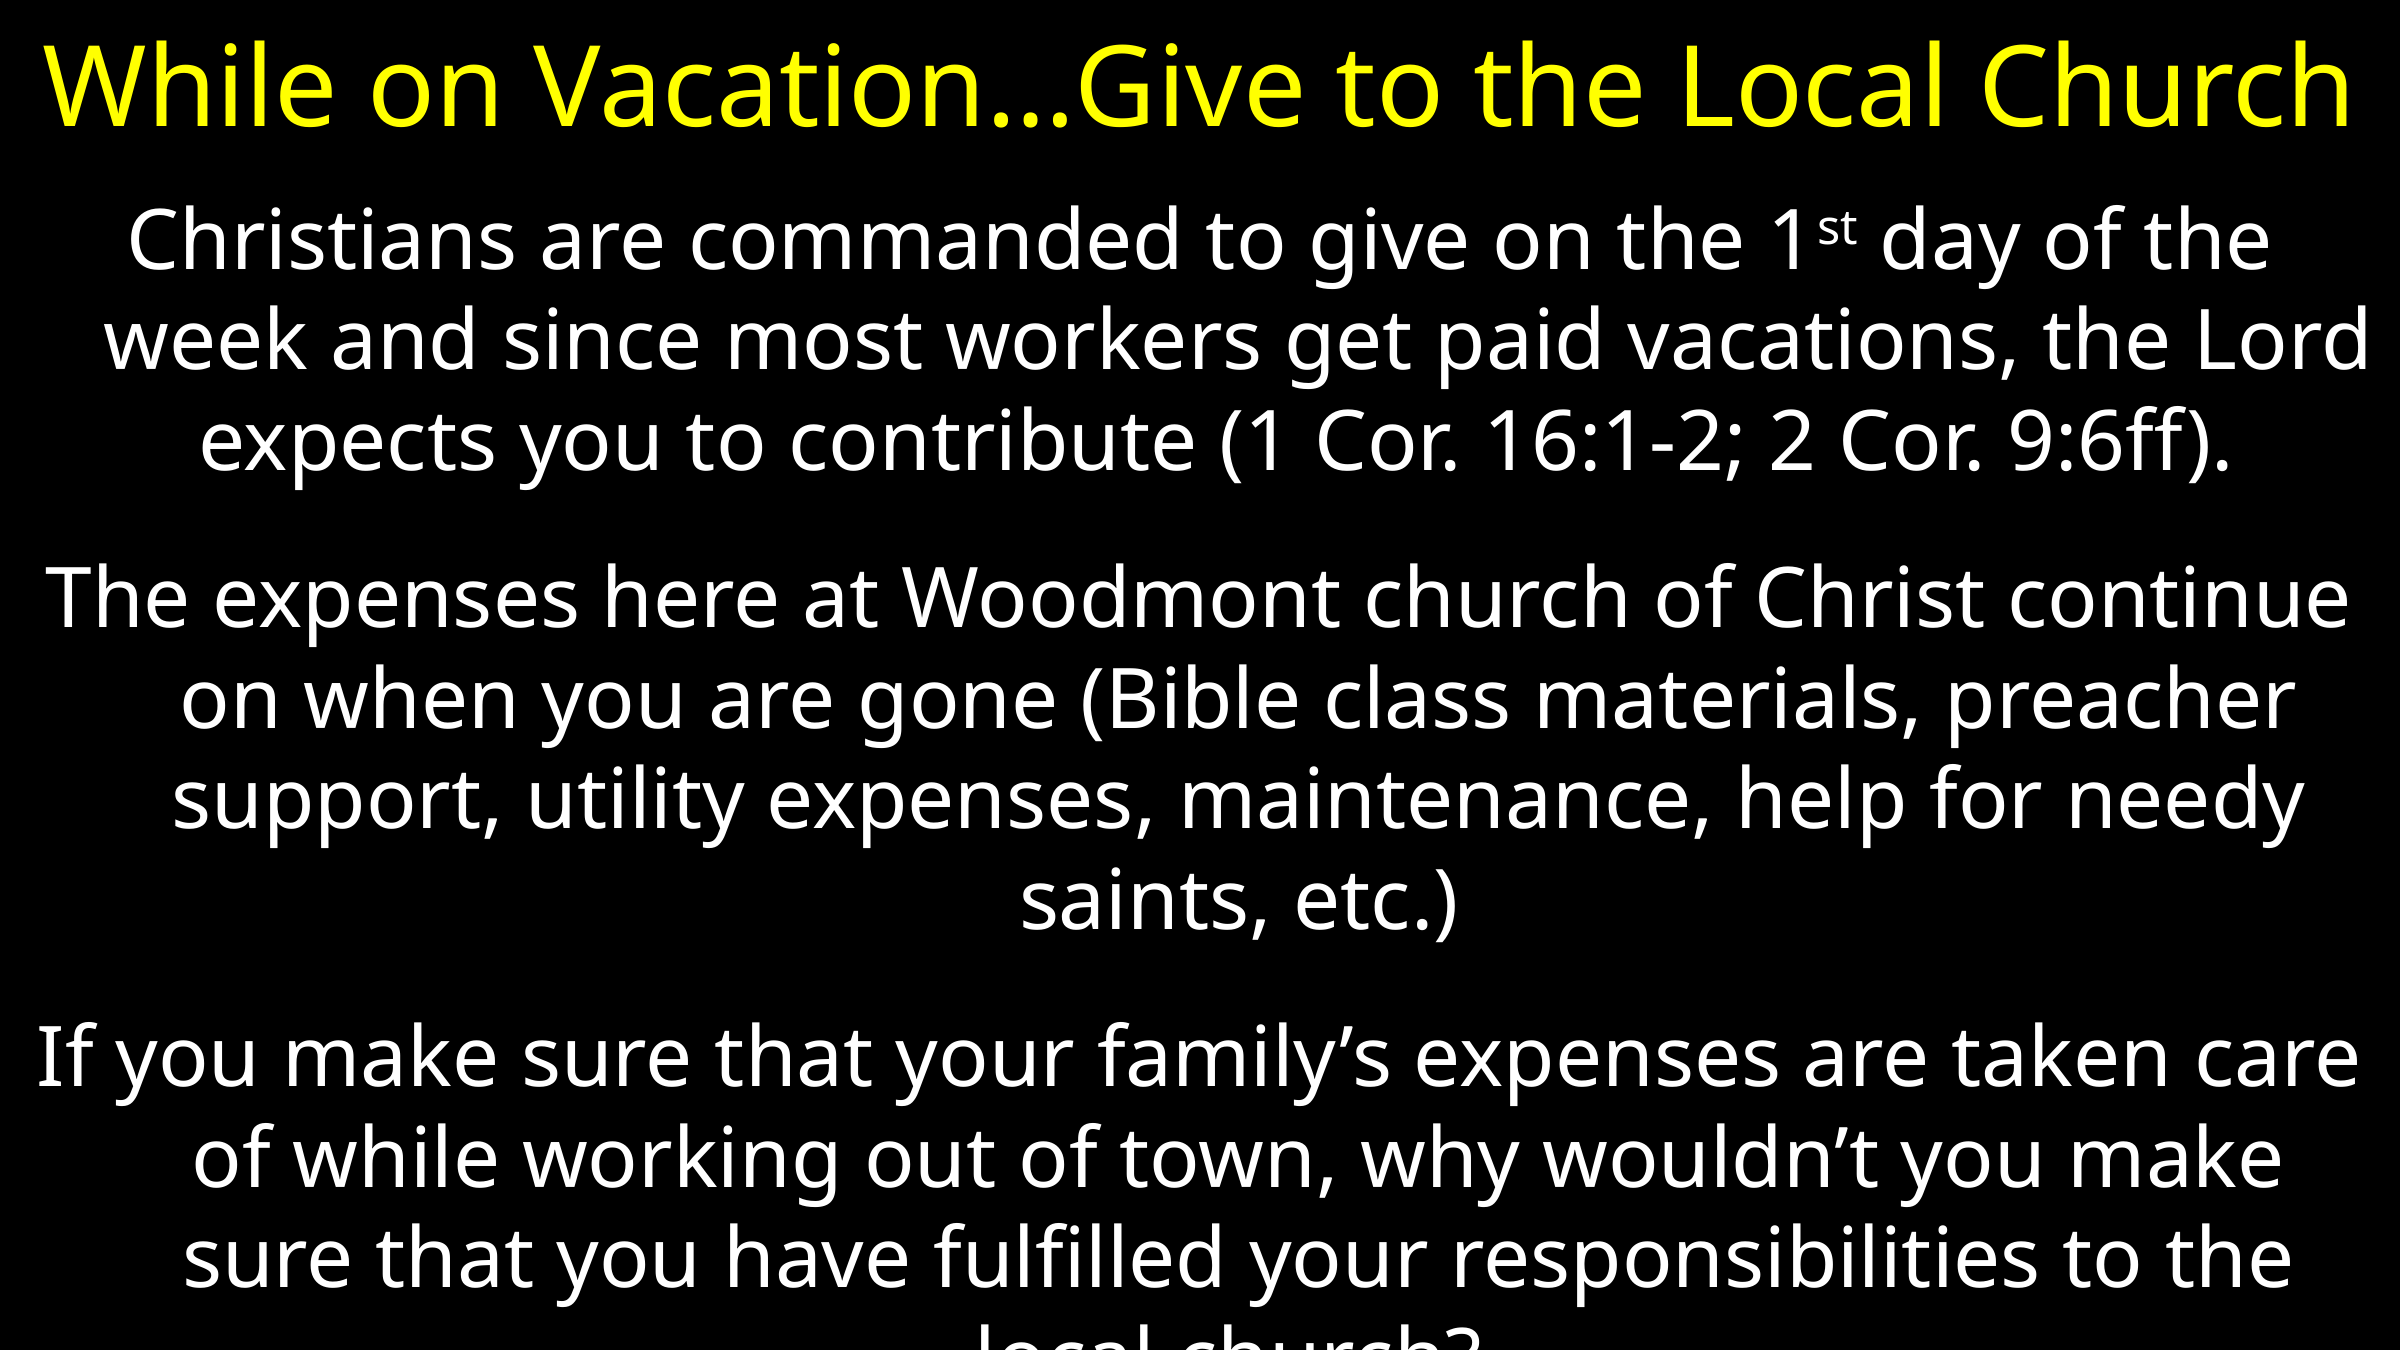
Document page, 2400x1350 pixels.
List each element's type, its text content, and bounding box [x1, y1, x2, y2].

list Christians are commanded to give on the 1st day of the week and since most workers get paid vacations, the Lord expects you to contribute (1 Cor. 16:1-2; 2 Cor. 9:6ff). The expenses here at Woodmont church of Christ continue on when you are gone (Bible class materials, preacher support, utility expenses, maintenance, help for needy saints, etc.) If you make sure that your family’s expenses are taken care of while working out of town, why wouldn’t you make sure that you have fulfilled your responsibilities to the local church? [0, 174, 2400, 1350]
title While on Vacation…Give to the Local Church [0, 0, 2400, 163]
